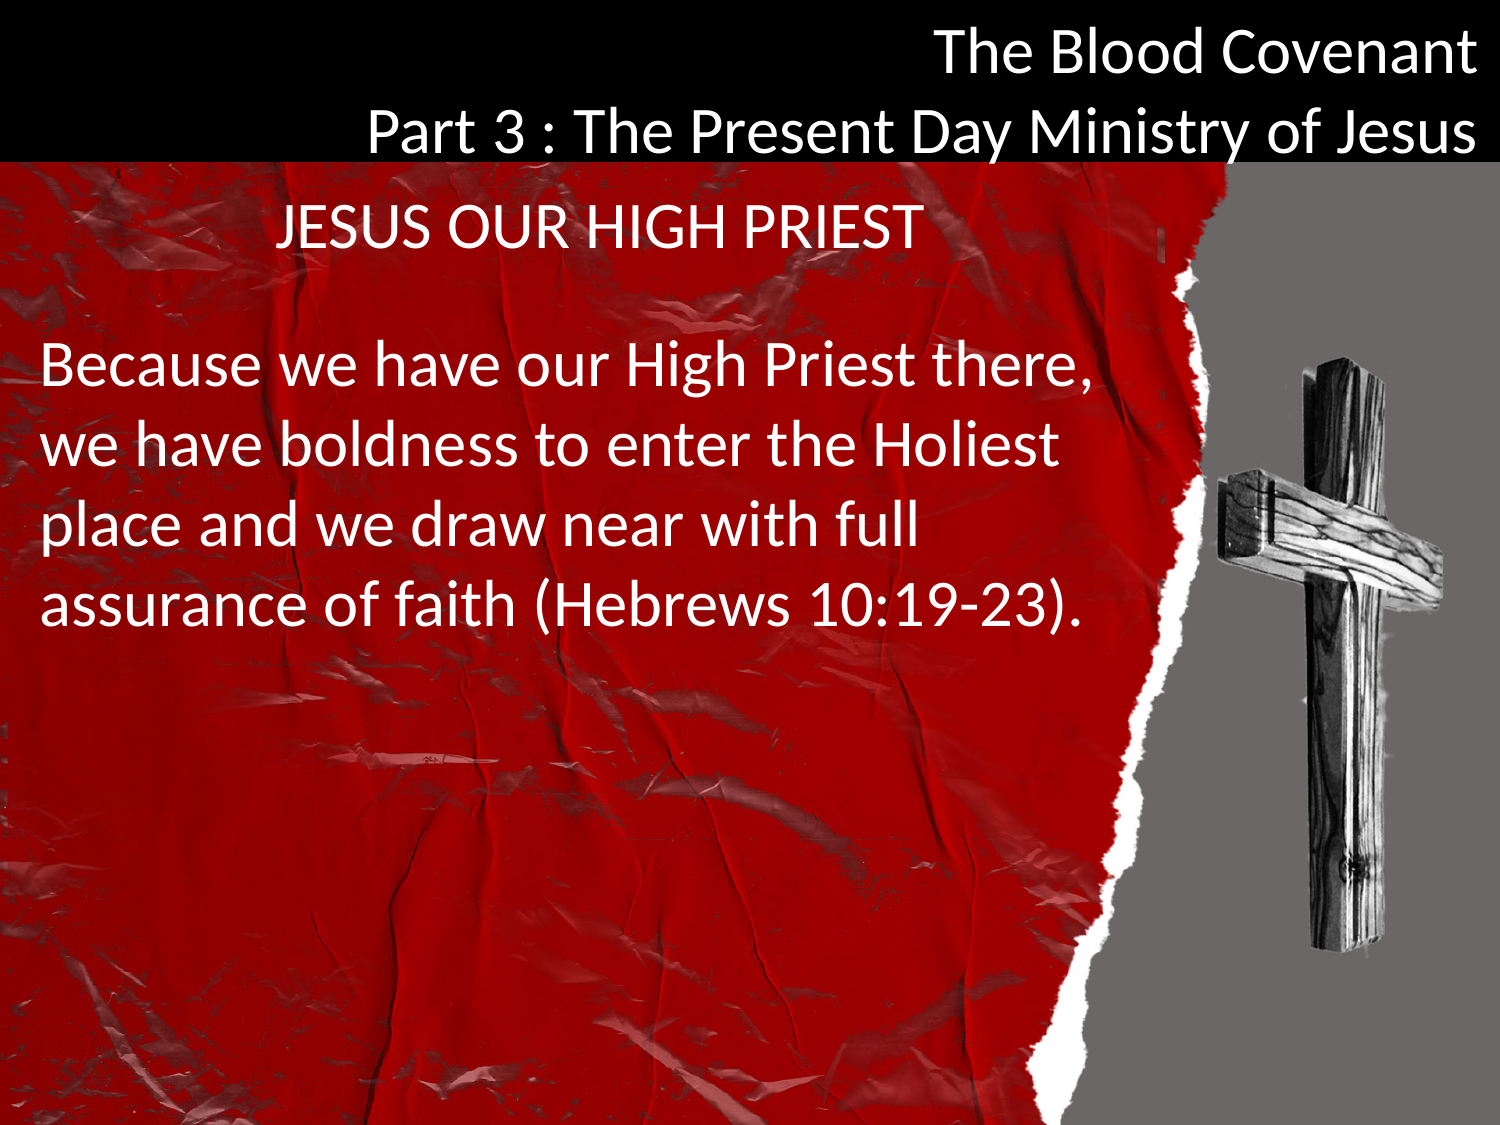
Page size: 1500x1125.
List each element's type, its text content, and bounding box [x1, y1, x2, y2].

text_box Because we have our High Priest there, we have boldness to enter the Holiest place and we draw near with full assurance of faith (Hebrews 10:19-23). [24, 312, 1150, 648]
picture [0, 162, 1500, 1125]
text_box JESUS OUR HIGH PRIEST [24, 174, 1175, 270]
